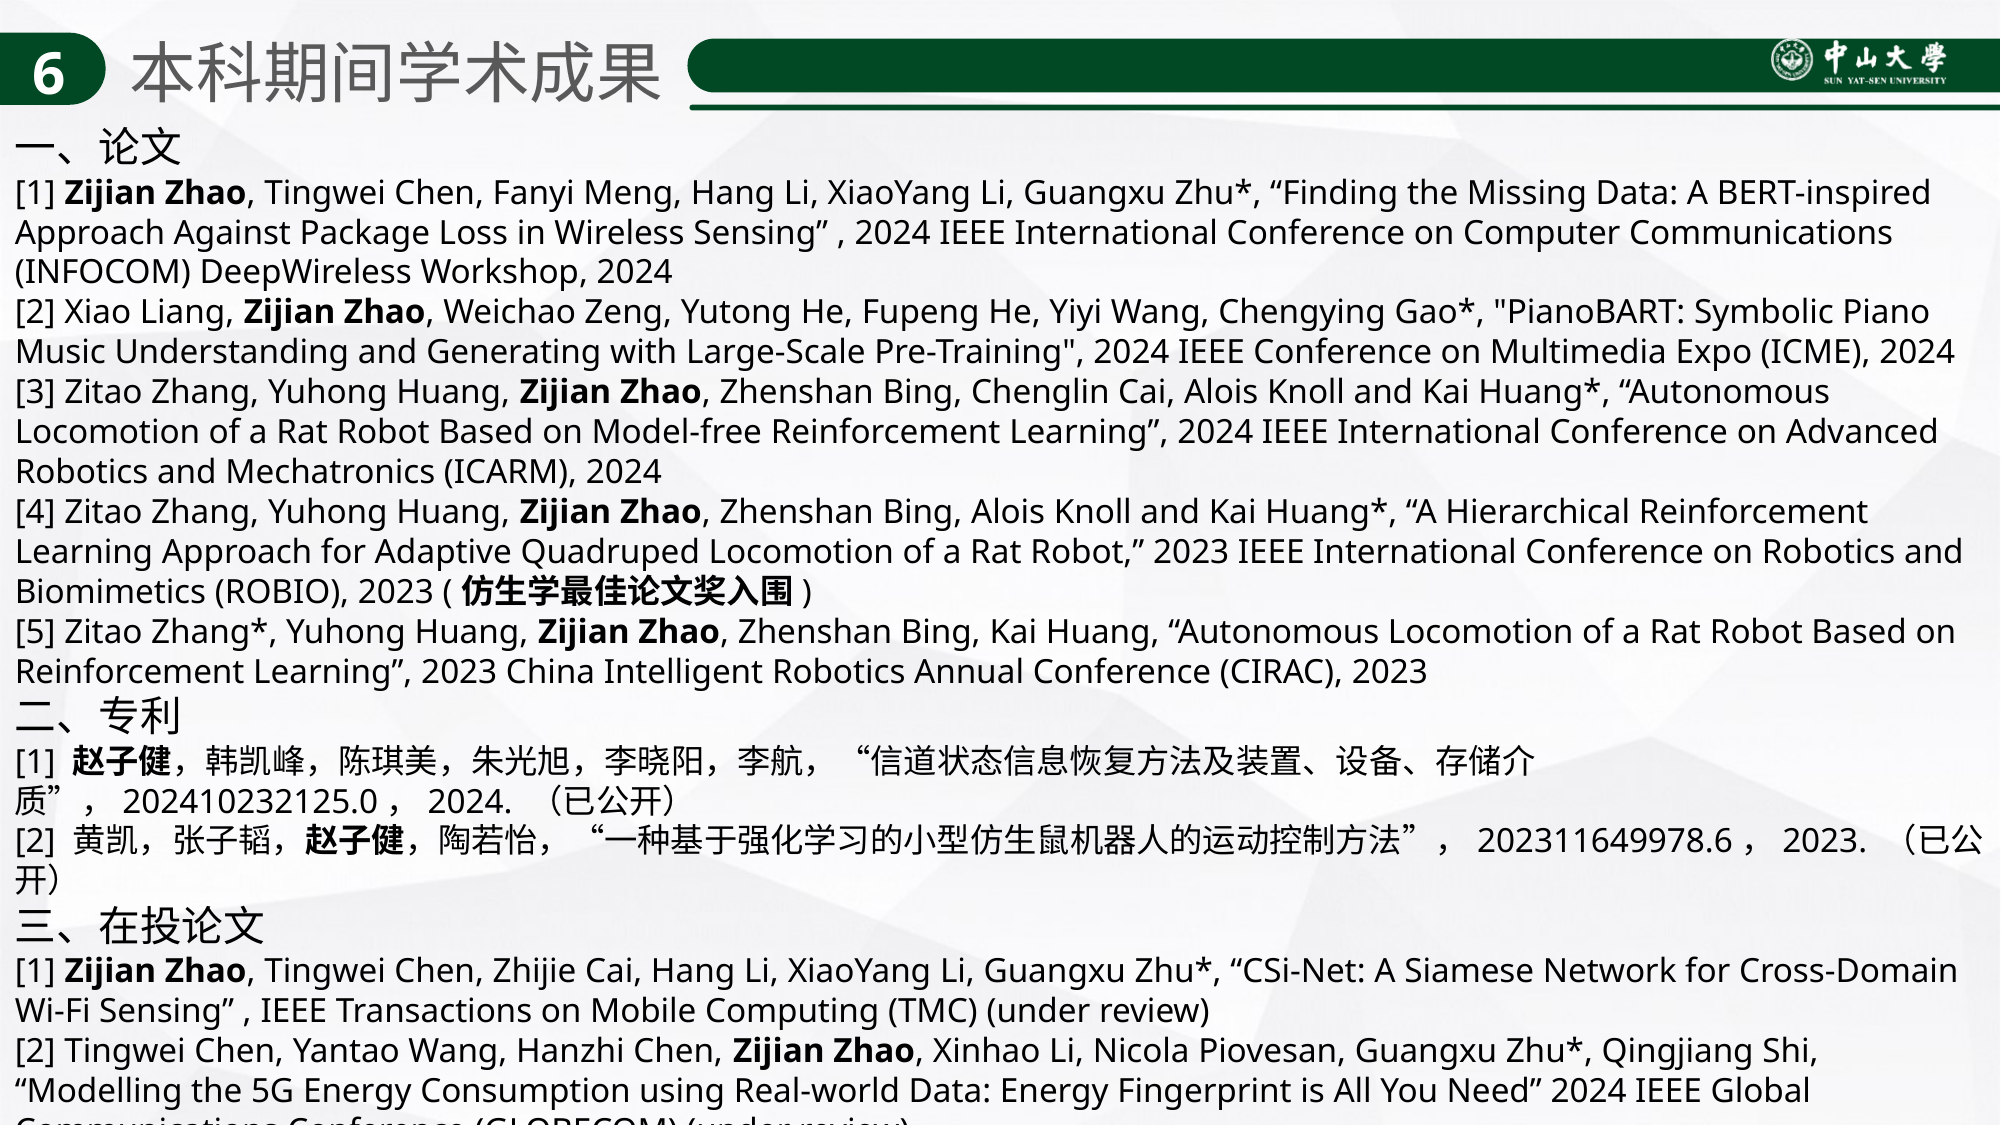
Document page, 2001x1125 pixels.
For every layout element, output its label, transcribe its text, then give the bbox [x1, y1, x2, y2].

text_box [0, 28, 106, 115]
text_box 一、论文 [1] Zijian Zhao, Tingwei Chen, Fanyi Meng, Hang Li, XiaoYang Li, Guangxu Zhu*, “Finding the Missing Data: A BERT-inspired Approach Against Package Loss in Wireless Sensing” , 2024 IEEE International Conference on Computer Communications (INFOCOM) DeepWireless Workshop, 2024 [2] Xiao Liang, Zijian Zhao, Weichao Zeng, Yutong He, Fupeng He, Yiyi Wang, Chengying Gao*, "PianoBART: Symbolic Piano Music Understanding and Generating with Large-Scale Pre-Training", 2024 IEEE Conference on Multimedia Expo (ICME), 2024 [3] Zitao Zhang, Yuhong Huang, Zijian Zhao, Zhenshan Bing, Chenglin Cai, Alois Knoll and Kai Huang*, “Autonomous Locomotion of a Rat Robot Based on Model-free Reinforcement Learning”, 2024 IEEE International Conference on Advanced Robotics and Mechatronics (ICARM), 2024 [4] Zitao Zhang, Yuhong Huang, Zijian Zhao, Zhenshan Bing, Alois Knoll and Kai Huang*, “A Hierarchical Reinforcement Learning Approach for Adaptive Quadruped Locomotion of a Rat Robot,” 2023 IEEE International Conference on Robotics and Biomimetics (ROBIO), 2023 (仿生学最佳论文奖入围) [5] Zitao Zhang*, Yuhong Huang, Zijian Zhao, Zhenshan Bing, Kai Huang, “Autonomous Locomotion of a Rat Robot Based on Reinforcement Learning”, 2023 China Intelligent Robotics Annual Conference (CIRAC), 2023 二、专利 [1] 赵子健，韩凯峰，陈琪美，朱光旭，李晓阳，李航，“信道状态信息恢复方法及装置、设备、存储介质”，202410232125.0，2024. （已公开） [2] 黄凯，张子韬，赵子健，陶若怡，“一种基于强化学习的小型仿生鼠机器人的运动控制方法”，202311649978.6，2023. （已公开） 三、在投论文 [1] Zijian Zhao, Tingwei Chen, Zhijie Cai, Hang Li, XiaoYang Li, Guangxu Zhu*, “CSi-Net: A Siamese Network for Cross-Domain Wi-Fi Sensing” , IEEE Transactions on Mobile Computing (TMC) (under review) [2] Tingwei Chen, Yantao Wang, Hanzhi Chen, Zijian Zhao, Xinhao Li, Nicola Piovesan, Guangxu Zhu*, Qingjiang Shi, “Modelling the 5G Energy Consumption using Real-world Data: Energy Fingerprint is All You Need” 2024 IEEE Global Communications Conference (GLOBECOM) (under review) [0, 113, 2000, 1125]
text_box 本科期间学术成果 [114, 23, 679, 113]
picture [0, 0, 2001, 1125]
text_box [687, 38, 2000, 111]
